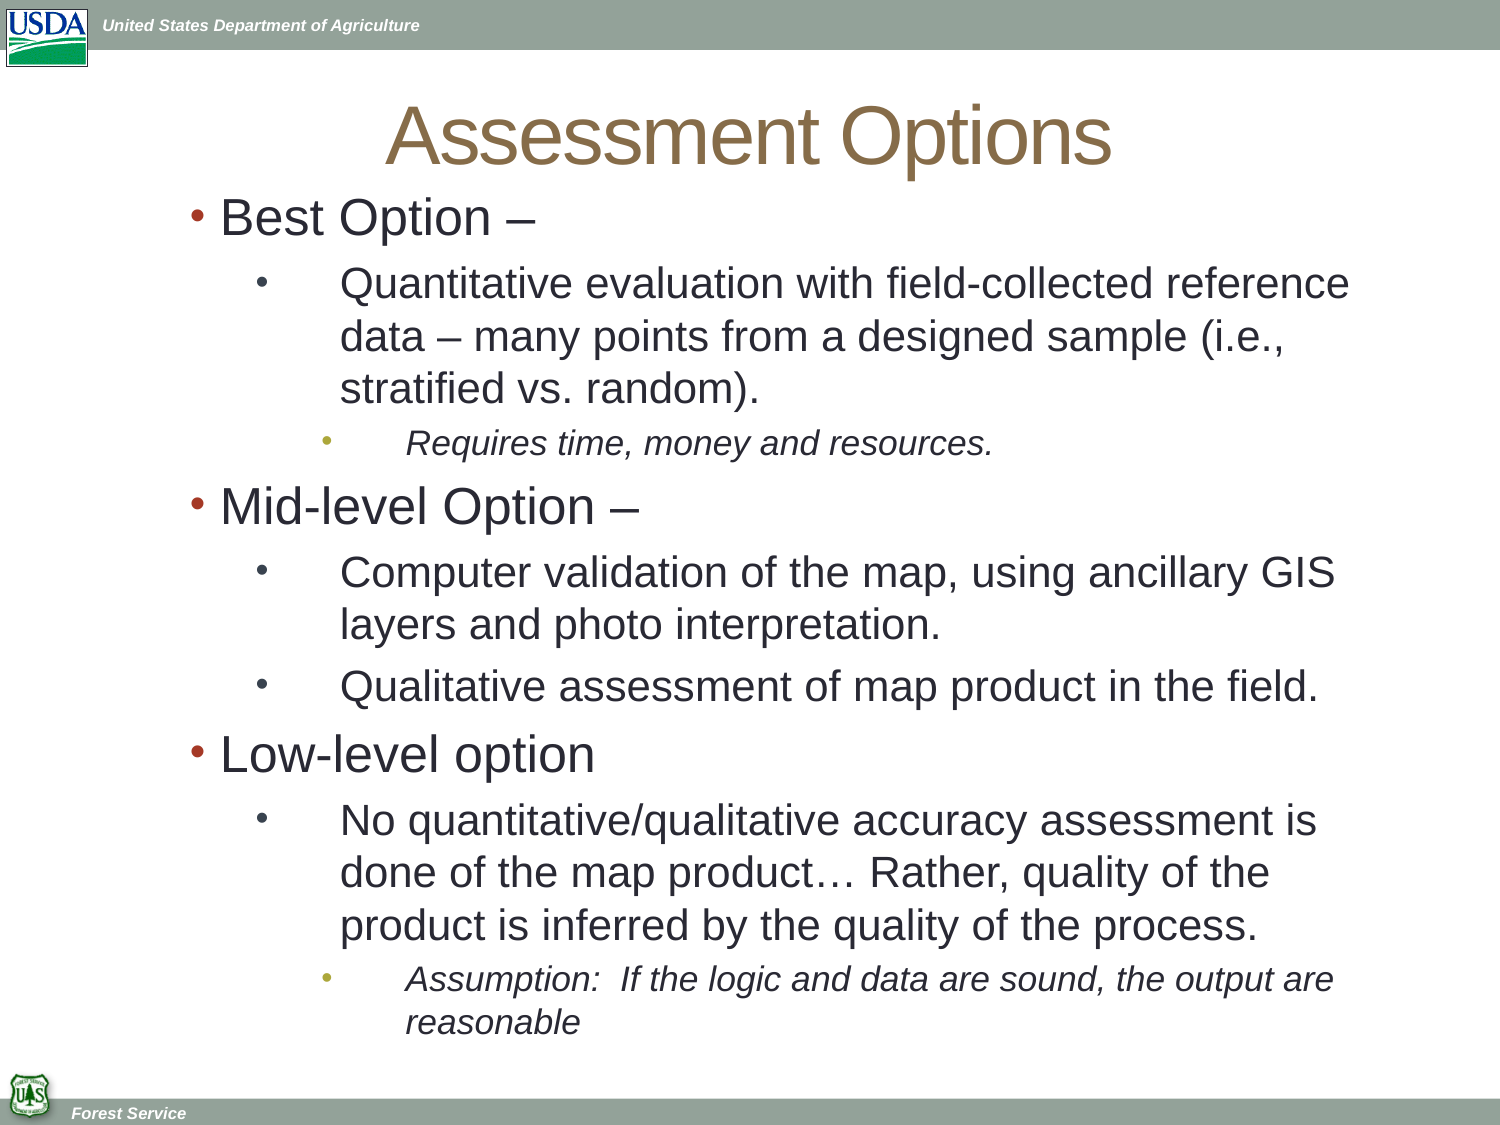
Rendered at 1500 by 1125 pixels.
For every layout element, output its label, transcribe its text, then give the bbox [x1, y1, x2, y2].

picture [6, 1071, 54, 1120]
title Assessment Options [75, 50, 1425, 213]
list Best Option – Quantitative evaluation with field-collected reference data – many points from a designed sample (i.e., stratified vs. random). Requires time, money and resources. Mid-level Option – Computer validation of the map, using ancillary GIS layers and photo interpretation. Qualitative assessment of map product in the field. Low-level option No quantitative/qualitative accuracy assessment is done of the map product… Rather, quality of the product is inferred by the quality of the process. Assumption: If the logic and data are sound, the output are reasonable [174, 176, 1438, 1088]
picture [7, 10, 87, 66]
